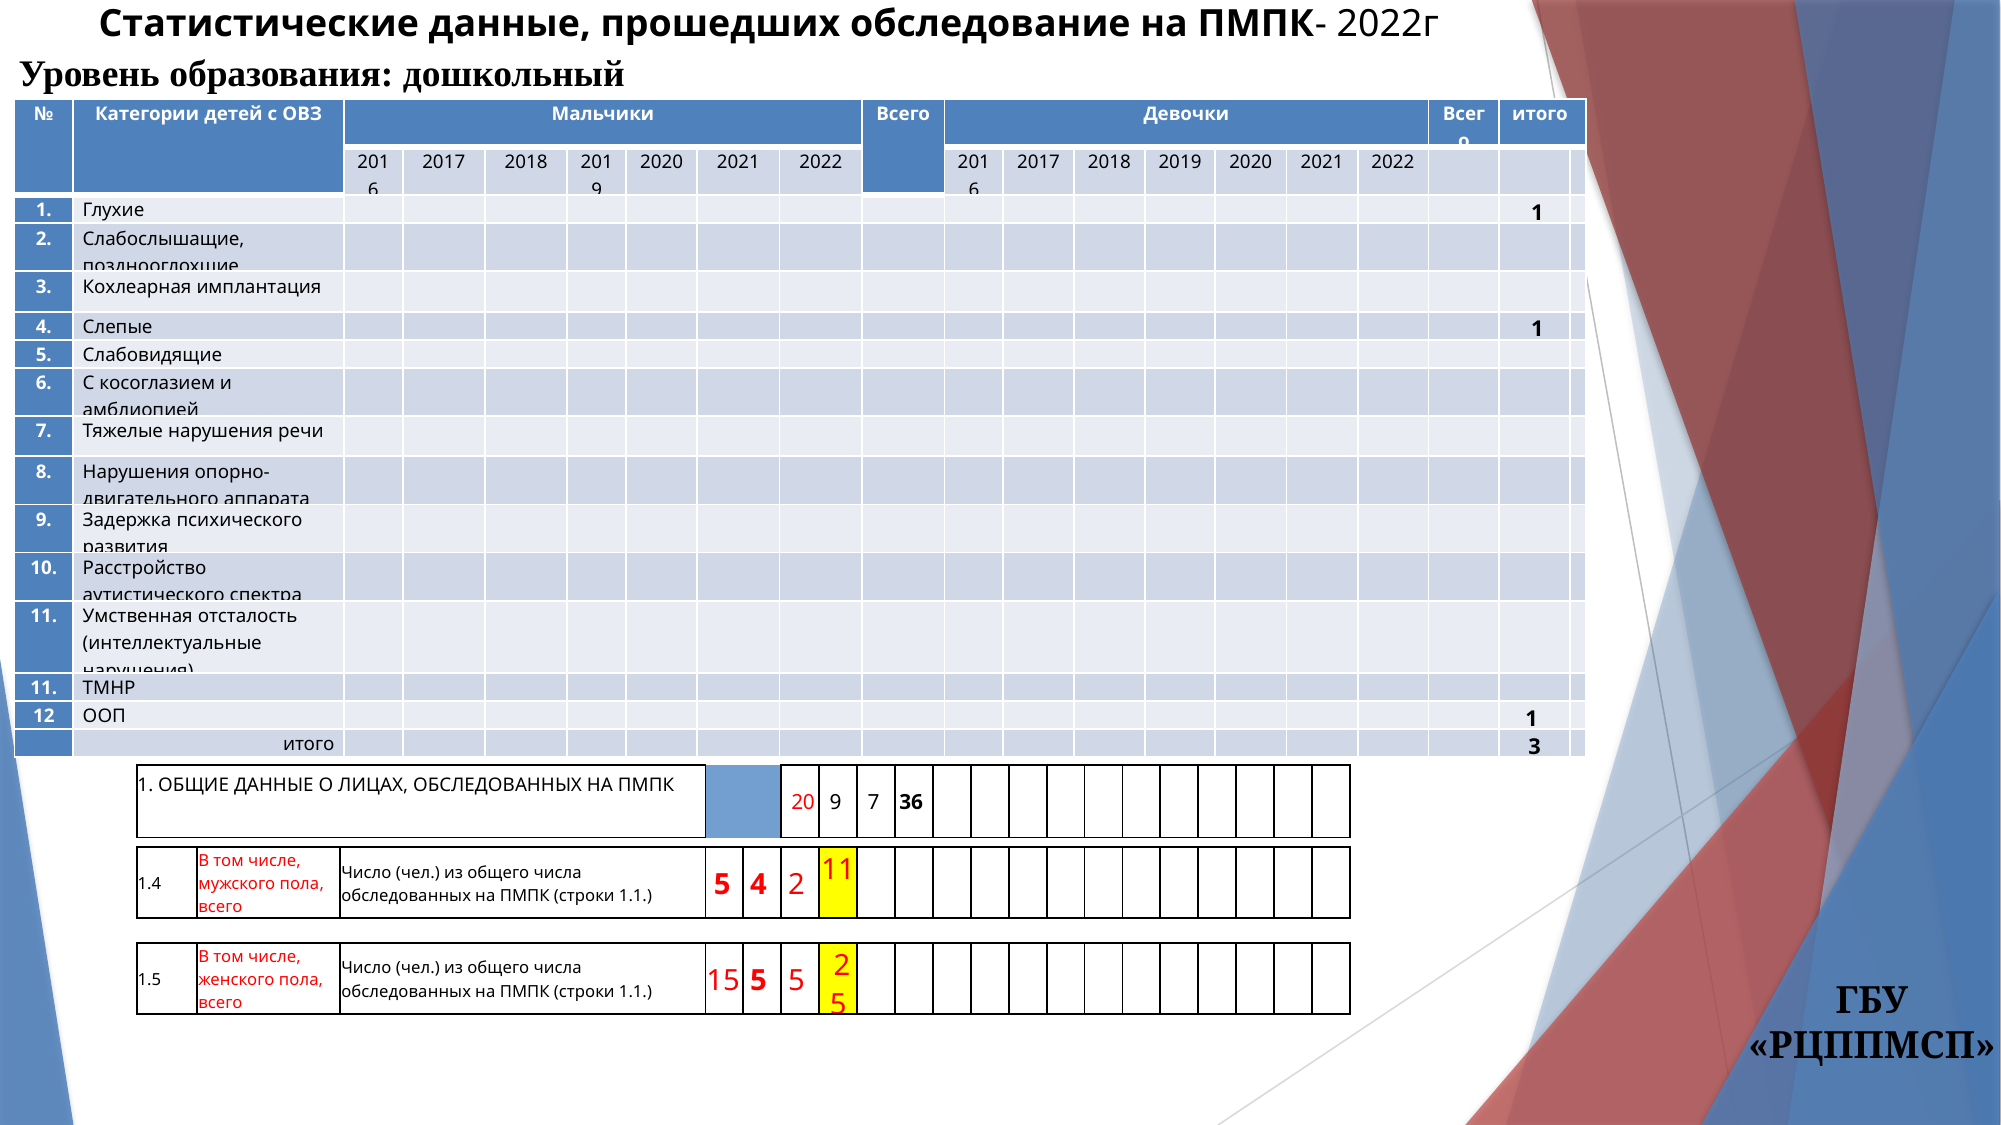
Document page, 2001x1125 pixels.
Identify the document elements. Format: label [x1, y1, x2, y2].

table_cell [404, 369, 484, 415]
table_header [1161, 766, 1197, 837]
table_cell [945, 702, 1002, 728]
table_cell [486, 369, 566, 415]
table_header [1010, 944, 1046, 1013]
table_cell [1500, 674, 1569, 700]
table_header [1237, 944, 1273, 1013]
table_cell [1429, 341, 1498, 367]
table_cell [698, 505, 779, 552]
table_cell [698, 341, 779, 367]
table_cell [1500, 417, 1569, 455]
table_cell [1004, 369, 1073, 415]
table_cell [568, 417, 625, 455]
table_cell [74, 417, 343, 455]
table_cell [780, 730, 861, 756]
table_cell [1287, 341, 1357, 367]
table_cell [15, 674, 72, 700]
table_cell [1004, 272, 1073, 311]
table_cell [404, 417, 484, 455]
table_cell [1571, 505, 1585, 552]
table_cell [1500, 702, 1569, 728]
table_cell [698, 457, 779, 504]
table_cell [1004, 702, 1073, 728]
table_cell [345, 674, 402, 700]
table_cell [486, 196, 566, 222]
table_cell [1359, 272, 1428, 311]
table_cell [1146, 505, 1214, 552]
table_cell [1429, 457, 1498, 504]
table_cell [945, 196, 1002, 222]
table_cell [1500, 602, 1569, 672]
table_cell [74, 369, 343, 415]
table_cell [1216, 730, 1286, 756]
table_cell [1429, 417, 1498, 455]
table_header [341, 944, 705, 1013]
table_cell [486, 150, 566, 194]
table_cell [1146, 702, 1214, 728]
table_cell [15, 224, 72, 270]
table_cell [486, 702, 566, 728]
table_cell [1004, 602, 1073, 672]
table_cell [568, 457, 625, 504]
table_header [138, 766, 705, 837]
table_header [1085, 848, 1122, 917]
table_header [1010, 848, 1046, 917]
table_cell [945, 313, 1002, 339]
table_header [972, 944, 1008, 1013]
table_cell [1429, 730, 1498, 756]
table_header [198, 944, 339, 1013]
table_cell [1075, 341, 1144, 367]
table_cell [627, 730, 696, 756]
table_header [858, 848, 894, 917]
table_cell [1146, 272, 1214, 311]
table_cell [1571, 702, 1585, 728]
table_cell [1287, 730, 1357, 756]
table_cell [1429, 702, 1498, 728]
table_cell [945, 553, 1002, 600]
table_cell [404, 150, 484, 194]
table_cell [15, 730, 72, 756]
table_cell [74, 341, 343, 367]
table_header [1237, 848, 1273, 917]
table_header [744, 848, 780, 917]
table_cell [863, 198, 944, 222]
table_header [1123, 848, 1159, 917]
table_cell [568, 553, 625, 600]
table_cell [345, 150, 402, 194]
table_cell [698, 313, 779, 339]
table_cell [568, 196, 625, 222]
table_cell [627, 196, 696, 222]
table_cell [15, 505, 72, 552]
table_cell [568, 702, 625, 728]
table_cell [1571, 457, 1585, 504]
table_cell [945, 602, 1002, 672]
table_cell [1359, 369, 1428, 415]
table_cell [404, 196, 484, 222]
table_cell [486, 341, 566, 367]
table_cell [345, 272, 402, 311]
table_cell [1216, 457, 1286, 504]
table_cell [1429, 369, 1498, 415]
table_cell [74, 272, 343, 311]
table_cell [1571, 674, 1585, 700]
table_cell [568, 224, 625, 270]
table_cell [1359, 730, 1428, 756]
table_cell [1216, 224, 1286, 270]
table_cell [486, 730, 566, 756]
table_header [1123, 944, 1159, 1013]
table_cell [780, 272, 861, 311]
table_cell [1429, 553, 1498, 600]
table_cell [698, 196, 779, 222]
table_cell [486, 674, 566, 700]
table_cell [486, 553, 566, 600]
table_header [945, 100, 1428, 144]
table_cell [1500, 224, 1569, 270]
table_cell [1571, 150, 1585, 194]
table_cell [1359, 457, 1428, 504]
table_cell [1075, 313, 1144, 339]
table_cell [1429, 505, 1498, 552]
table_cell [1216, 369, 1286, 415]
table_header [782, 944, 818, 1013]
table_cell [780, 457, 861, 504]
table_header [858, 766, 894, 837]
table_cell [1075, 505, 1144, 552]
table_cell [1075, 224, 1144, 270]
table_cell [627, 224, 696, 270]
table_cell [1146, 150, 1214, 194]
table_header [198, 848, 339, 917]
table_cell [345, 341, 402, 367]
table_cell [486, 224, 566, 270]
table_cell [1500, 313, 1569, 339]
table_cell [404, 505, 484, 552]
table_cell [404, 702, 484, 728]
table_cell [568, 150, 625, 194]
text_box [0, 0, 1587, 102]
table_cell [1571, 196, 1585, 222]
table_cell [945, 674, 1002, 700]
table_cell [1004, 150, 1073, 194]
table_cell [627, 674, 696, 700]
table_cell [1287, 369, 1357, 415]
table_cell [780, 553, 861, 600]
table_cell [698, 702, 779, 728]
table_header [706, 944, 742, 1013]
table_cell [1004, 196, 1073, 222]
table_cell [74, 457, 343, 504]
table_cell [1004, 505, 1073, 552]
table_cell [863, 224, 944, 270]
table_cell [1146, 313, 1214, 339]
table_cell [1571, 272, 1585, 311]
table_header [1010, 766, 1046, 837]
table_cell [1287, 313, 1357, 339]
table_header [744, 944, 780, 1013]
table_header [782, 848, 818, 917]
table_cell [1004, 553, 1073, 600]
table_cell [1500, 272, 1569, 311]
table_cell [1146, 553, 1214, 600]
table_cell [1004, 730, 1073, 756]
table_cell [1287, 457, 1357, 504]
table_cell [1429, 602, 1498, 672]
table_cell [945, 457, 1002, 504]
table_cell [627, 150, 696, 194]
table_cell [1429, 674, 1498, 700]
table_cell [1075, 150, 1144, 194]
table_cell [74, 730, 343, 756]
table_cell [404, 272, 484, 311]
table_cell [1500, 196, 1569, 222]
table_cell [345, 313, 402, 339]
table_cell [1287, 196, 1357, 222]
table_header [820, 766, 856, 837]
table_cell [345, 602, 402, 672]
table_header [706, 848, 742, 917]
table_cell [1359, 674, 1428, 700]
table_cell [627, 272, 696, 311]
table_cell [1571, 224, 1585, 270]
table_cell [1004, 674, 1073, 700]
table_cell [1146, 341, 1214, 367]
table_cell [1500, 341, 1569, 367]
table_cell [698, 730, 779, 756]
table_header [1085, 944, 1122, 1013]
table_header [345, 100, 861, 144]
table_cell [780, 505, 861, 552]
table_header [1048, 848, 1084, 917]
table_cell [345, 457, 402, 504]
table_cell [1216, 196, 1286, 222]
table_cell [1571, 369, 1585, 415]
table_cell [627, 602, 696, 672]
table_header [341, 848, 705, 917]
table_cell [1216, 505, 1286, 552]
table_cell [1216, 417, 1286, 455]
table_cell [780, 150, 861, 194]
table_cell [568, 730, 625, 756]
table_cell [1075, 553, 1144, 600]
table_cell [345, 369, 402, 415]
table_cell [15, 417, 72, 455]
table_cell [1075, 457, 1144, 504]
table_cell [345, 702, 402, 728]
table_header [820, 848, 856, 917]
table_cell [627, 341, 696, 367]
table_cell [1287, 674, 1357, 700]
table_cell [863, 730, 944, 756]
table_cell [698, 417, 779, 455]
table_header [1161, 944, 1197, 1013]
table_cell [698, 602, 779, 672]
table_header [934, 944, 970, 1013]
table_cell [863, 553, 944, 600]
table_cell [698, 369, 779, 415]
table_cell [1429, 272, 1498, 311]
table_header [782, 766, 818, 837]
table_cell [1287, 272, 1357, 311]
table_header [1313, 766, 1349, 837]
table_cell [568, 602, 625, 672]
table_cell [15, 457, 72, 504]
table_cell [780, 196, 861, 222]
table_header [934, 766, 970, 837]
table_cell [15, 341, 72, 367]
table_header [15, 102, 72, 192]
table_cell [780, 674, 861, 700]
table_cell [1500, 553, 1569, 600]
table_cell [863, 702, 944, 728]
table_cell [1216, 602, 1286, 672]
table_header [138, 944, 196, 1013]
table_cell [345, 196, 402, 222]
table_cell [627, 702, 696, 728]
table_cell [1500, 730, 1569, 756]
table_header [1275, 766, 1311, 837]
table_cell [1075, 702, 1144, 728]
table_cell [345, 505, 402, 552]
table_header [1500, 100, 1585, 144]
table_cell [568, 674, 625, 700]
table_cell [1216, 150, 1286, 194]
table_header [1237, 766, 1273, 837]
table_cell [1216, 702, 1286, 728]
table_cell [780, 341, 861, 367]
table_cell [1571, 730, 1585, 756]
table_cell [627, 369, 696, 415]
table_cell [698, 224, 779, 270]
table_cell [863, 369, 944, 415]
table_header [972, 766, 1008, 837]
table_cell [780, 417, 861, 455]
table_cell [568, 313, 625, 339]
table_cell [1571, 341, 1585, 367]
table_cell [1359, 553, 1428, 600]
table_cell [74, 505, 343, 552]
table_cell [1359, 505, 1428, 552]
table_cell [486, 602, 566, 672]
table_cell [945, 150, 1002, 194]
table_cell [74, 702, 343, 728]
table_header [1429, 100, 1498, 144]
table_cell [945, 505, 1002, 552]
table_cell [1359, 417, 1428, 455]
table_cell [568, 505, 625, 552]
table_cell [74, 602, 343, 672]
table_header [858, 944, 894, 1013]
table_header [1275, 944, 1311, 1013]
table_cell [863, 602, 944, 672]
table_cell [74, 224, 343, 270]
table_cell [627, 505, 696, 552]
table_cell [945, 341, 1002, 367]
table_cell [1075, 369, 1144, 415]
table_cell [1359, 702, 1428, 728]
table_cell [1004, 341, 1073, 367]
table_cell [1287, 417, 1357, 455]
table_cell [698, 150, 779, 194]
table_cell [1359, 224, 1428, 270]
table_cell [404, 313, 484, 339]
table_cell [15, 313, 72, 339]
table_cell [1216, 674, 1286, 700]
table_cell [1500, 369, 1569, 415]
table_cell [945, 730, 1002, 756]
table_header [1048, 944, 1084, 1013]
table_cell [1500, 150, 1569, 194]
table_cell [404, 602, 484, 672]
table_cell [1429, 313, 1498, 339]
table_cell [486, 272, 566, 311]
table_cell [345, 224, 402, 270]
table_cell [1146, 602, 1214, 672]
table_cell [1571, 602, 1585, 672]
table_cell [780, 313, 861, 339]
table_cell [486, 505, 566, 552]
table_header [74, 102, 343, 192]
table_cell [698, 272, 779, 311]
table_header [863, 100, 944, 192]
table_cell [1287, 150, 1357, 194]
table_cell [945, 417, 1002, 455]
table_cell [1571, 417, 1585, 455]
table_cell [1075, 602, 1144, 672]
table_cell [1287, 602, 1357, 672]
table_header [896, 848, 932, 917]
table_header [1313, 944, 1349, 1013]
table_cell [345, 730, 402, 756]
table_cell [1075, 417, 1144, 455]
table_cell [404, 224, 484, 270]
table_cell [15, 553, 72, 600]
table_cell [74, 674, 343, 700]
table_cell [1216, 553, 1286, 600]
table_cell [1004, 417, 1073, 455]
table_cell [698, 674, 779, 700]
table_cell [1075, 272, 1144, 311]
table_cell [780, 224, 861, 270]
table_cell [627, 417, 696, 455]
table_cell [1146, 674, 1214, 700]
table_cell [780, 369, 861, 415]
table_cell [1216, 272, 1286, 311]
table_cell [1146, 730, 1214, 756]
table_cell [1287, 702, 1357, 728]
table_cell [404, 553, 484, 600]
table_cell [1216, 313, 1286, 339]
table_cell [404, 674, 484, 700]
table_cell [1146, 417, 1214, 455]
table_cell [15, 602, 72, 672]
table_cell [1359, 313, 1428, 339]
table_header [138, 848, 196, 917]
table_cell [568, 369, 625, 415]
table_cell [1004, 224, 1073, 270]
table_header [934, 848, 970, 917]
table_cell [627, 553, 696, 600]
table_cell [945, 272, 1002, 311]
table_cell [486, 313, 566, 339]
table_cell [863, 674, 944, 700]
table_cell [15, 272, 72, 311]
table_cell [74, 553, 343, 600]
table_cell [863, 272, 944, 311]
table_cell [863, 341, 944, 367]
table_cell [404, 457, 484, 504]
table_cell [1429, 196, 1498, 222]
table_header [896, 766, 932, 837]
table_cell [404, 730, 484, 756]
table_cell [1075, 730, 1144, 756]
table_header [1199, 944, 1235, 1013]
table_cell [1146, 196, 1214, 222]
table_header [1123, 766, 1159, 837]
table_cell [1359, 602, 1428, 672]
table_cell [568, 341, 625, 367]
table_cell [486, 457, 566, 504]
table_cell [486, 417, 566, 455]
table_cell [1146, 224, 1214, 270]
table_cell [1500, 505, 1569, 552]
table_cell [1571, 553, 1585, 600]
table_cell [1359, 196, 1428, 222]
table_cell [1075, 196, 1144, 222]
text_box [1732, 968, 2000, 1074]
table_cell [1075, 674, 1144, 700]
table_header [1161, 848, 1197, 917]
table_cell [627, 457, 696, 504]
table_cell [780, 702, 861, 728]
table_cell [1216, 341, 1286, 367]
table_header [1313, 848, 1349, 917]
table_cell [1004, 457, 1073, 504]
table_cell [698, 553, 779, 600]
table_cell [1287, 505, 1357, 552]
table_cell [863, 457, 944, 504]
table_header [896, 944, 932, 1013]
table_header [1199, 766, 1235, 837]
table_cell [1571, 313, 1585, 339]
table_cell [74, 198, 343, 222]
table_cell [945, 224, 1002, 270]
table_cell [1500, 457, 1569, 504]
table_cell [1146, 457, 1214, 504]
table_header [1275, 848, 1311, 917]
table_cell [15, 702, 72, 728]
table_header [1199, 848, 1235, 917]
table_cell [568, 272, 625, 311]
table_cell [1429, 224, 1498, 270]
table_cell [863, 313, 944, 339]
table_cell [1146, 369, 1214, 415]
table_cell [1004, 313, 1073, 339]
table_cell [74, 313, 343, 339]
table_cell [345, 553, 402, 600]
table_cell [1359, 150, 1428, 194]
table_cell [345, 417, 402, 455]
table_cell [780, 602, 861, 672]
table_cell [404, 341, 484, 367]
table_header [1085, 766, 1122, 837]
table_cell [945, 369, 1002, 415]
table_cell [863, 505, 944, 552]
table_cell [627, 313, 696, 339]
table_header [820, 944, 856, 1013]
table_cell [1359, 341, 1428, 367]
table_cell [1429, 150, 1498, 194]
table_cell [863, 417, 944, 455]
table_cell [1287, 553, 1357, 600]
table_cell [1287, 224, 1357, 270]
table_header [1048, 766, 1084, 837]
table_cell [15, 369, 72, 415]
table_cell [15, 198, 72, 222]
table_header [972, 848, 1008, 917]
